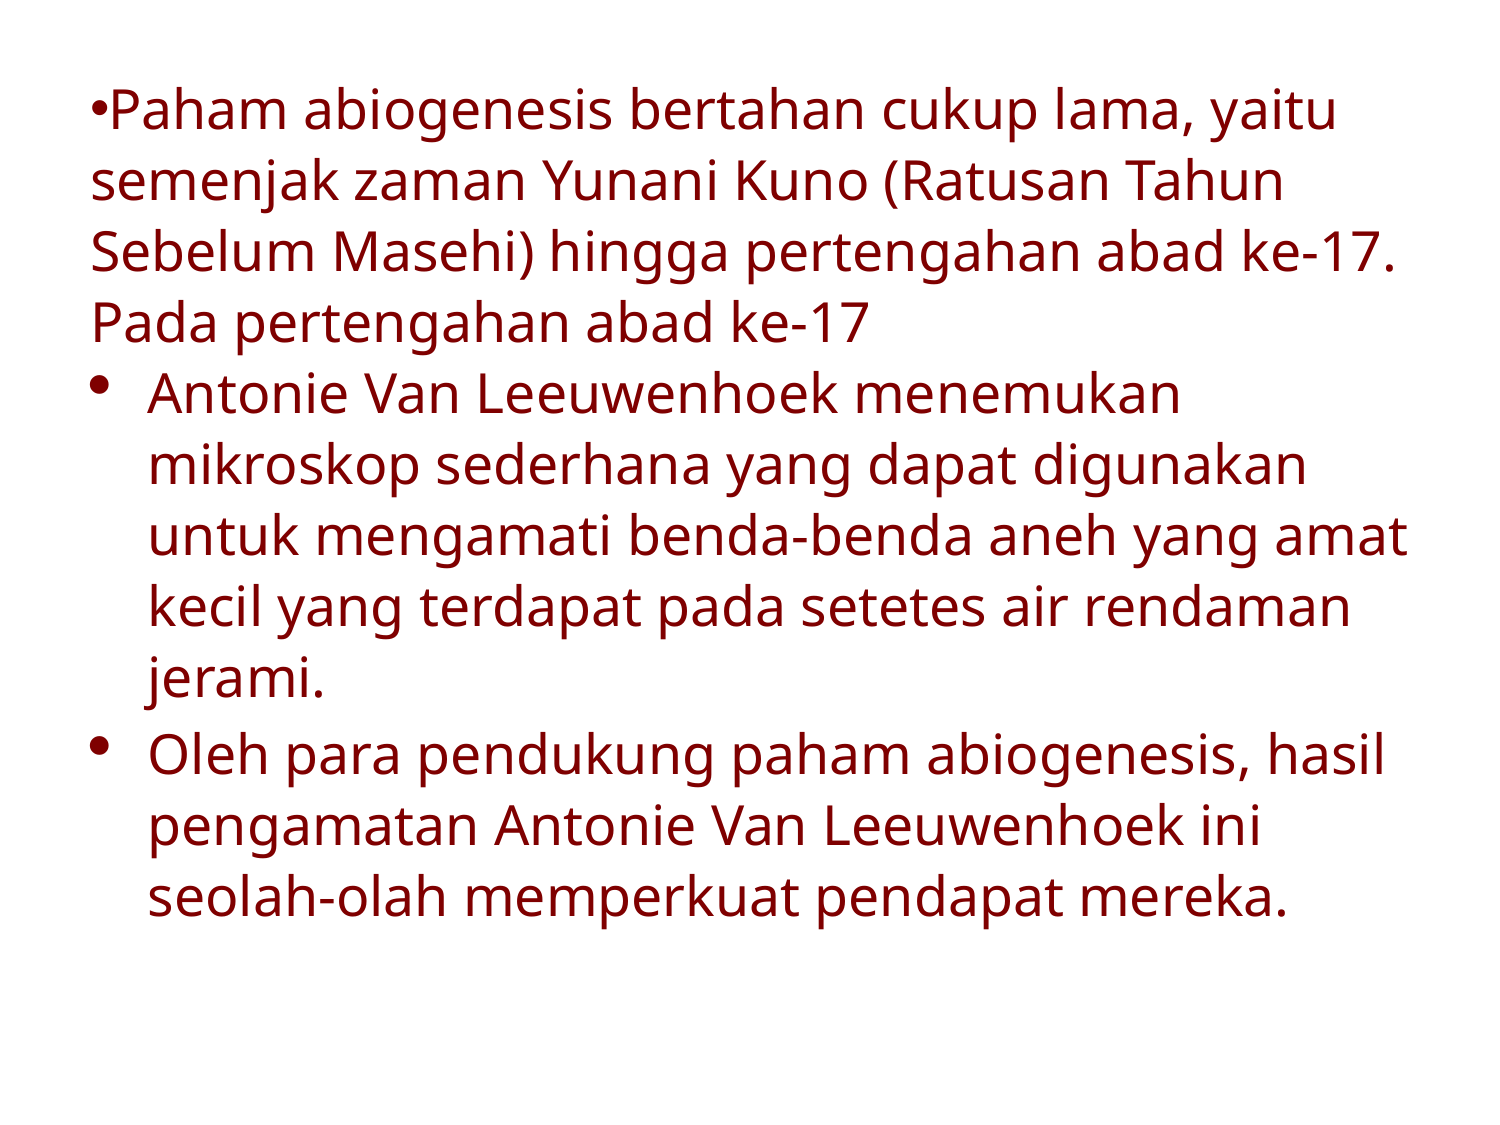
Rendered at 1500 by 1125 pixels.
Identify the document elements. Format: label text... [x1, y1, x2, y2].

list Paham abiogenesis bertahan cukup lama, yaitu semenjak zaman Yunani Kuno (Ratusan Tahun Sebelum Masehi) hingga pertengahan abad ke-17. Pada pertengahan abad ke-17 Antonie Van Leeuwenhoek menemukan mikroskop sederhana yang dapat digunakan untuk mengamati benda-benda aneh yang amat kecil yang terdapat pada setetes air rendaman jerami. Oleh para pendukung paham abiogenesis, hasil pengamatan Antonie Van Leeuwenhoek ini seolah-olah memperkuat pendapat mereka. [75, 62, 1425, 1005]
